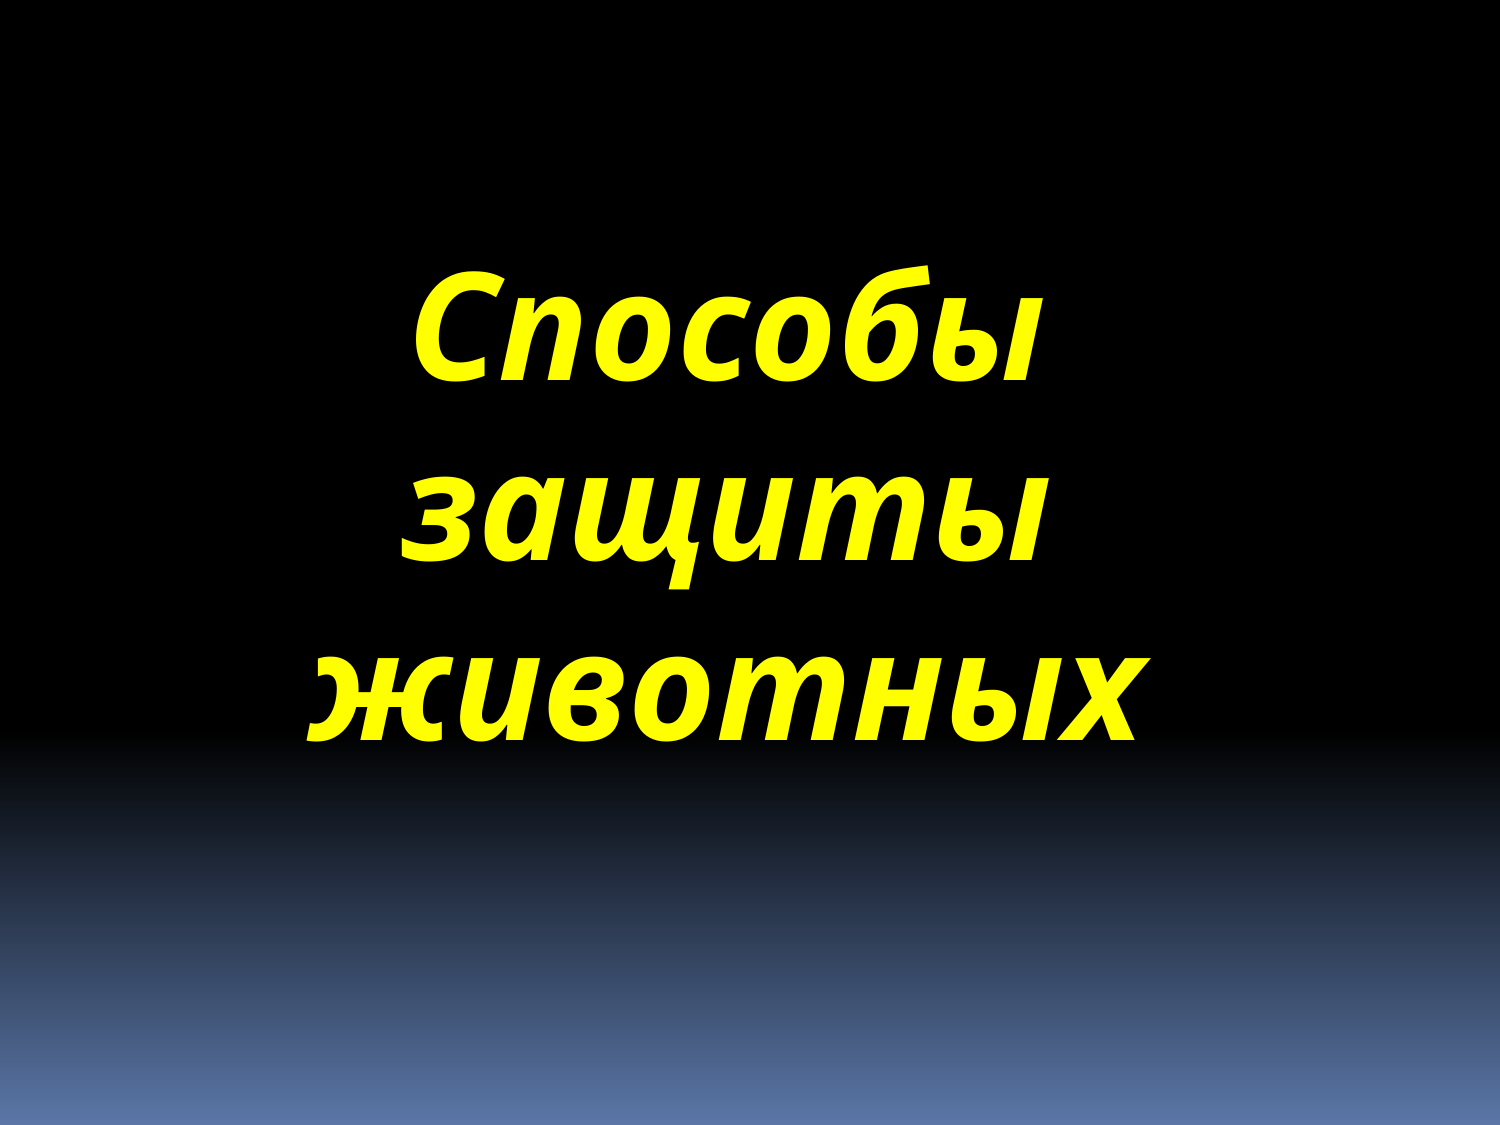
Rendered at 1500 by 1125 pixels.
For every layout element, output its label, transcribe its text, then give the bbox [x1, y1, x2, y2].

text_box Способы защиты животных [246, 222, 1207, 778]
